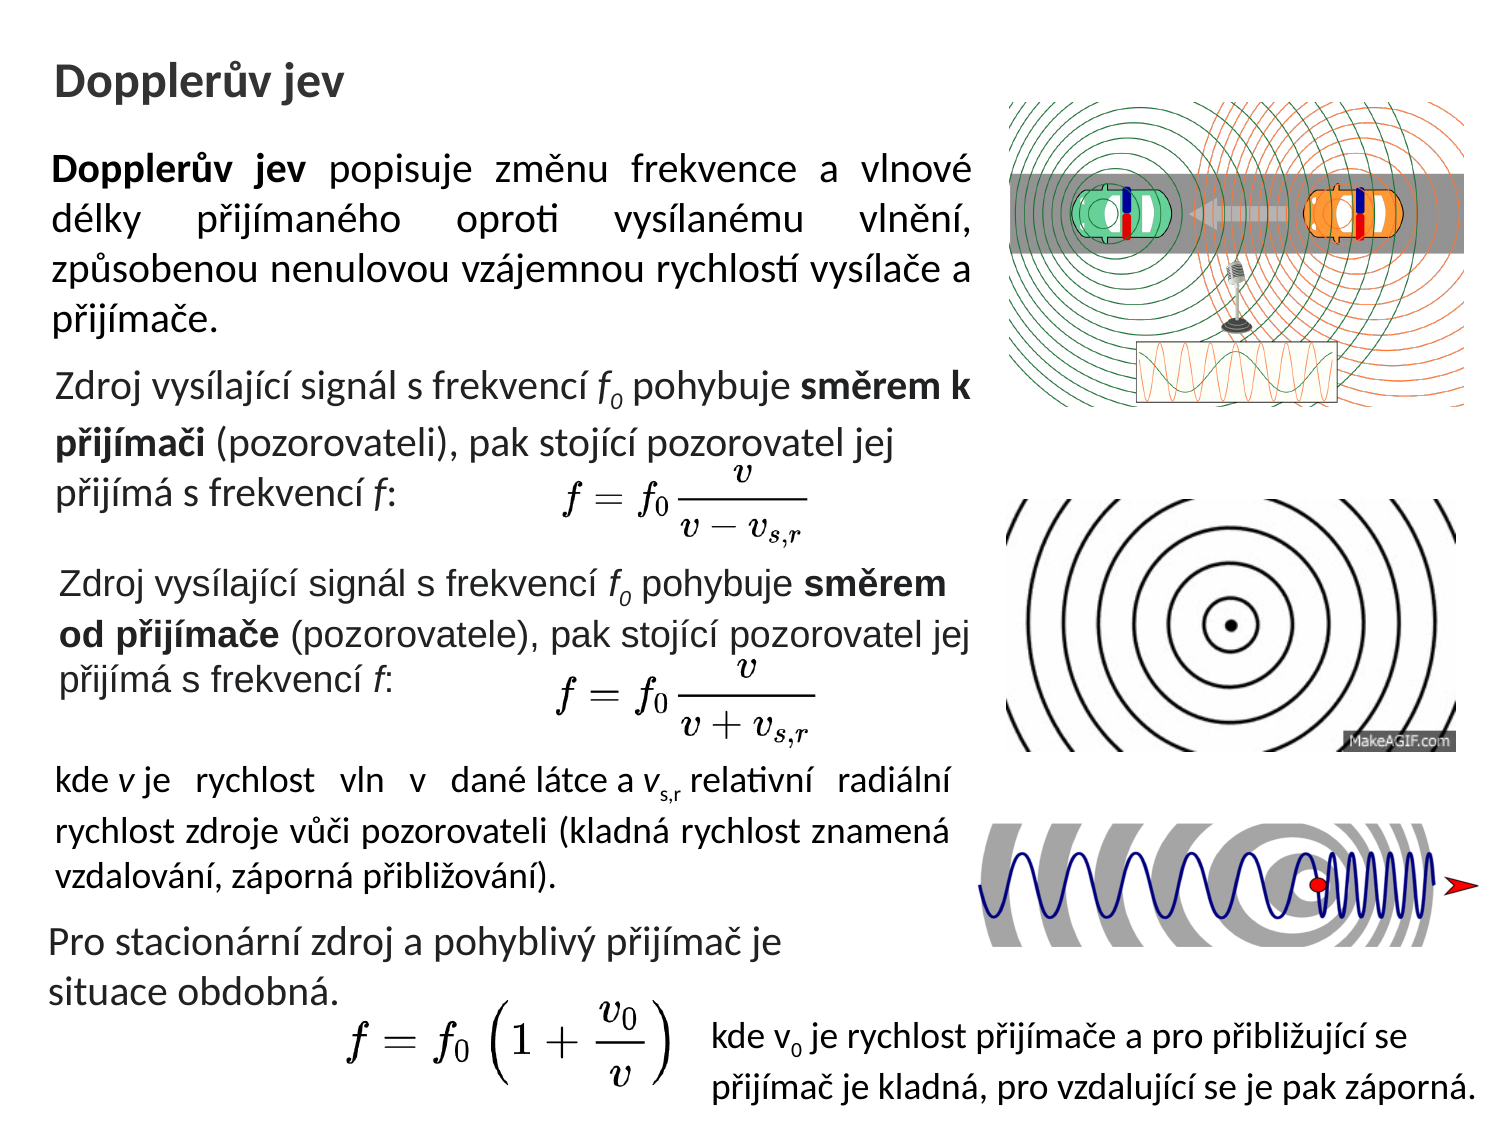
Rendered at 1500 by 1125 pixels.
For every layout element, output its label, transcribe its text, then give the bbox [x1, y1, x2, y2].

picture [965, 823, 1487, 947]
picture [342, 993, 679, 1091]
text_box Dopplerův jev [40, 40, 791, 116]
picture [1006, 499, 1456, 752]
picture [560, 460, 812, 553]
text_box Zdroj vysílající signál s frekvencí f0 pohybuje směrem od přijímače (pozorovatele), pak stojící pozorovatel jej přijímá s frekvencí f: [44, 551, 995, 708]
picture [553, 654, 820, 752]
text_box kde v0 je rychlost přijímače a pro přibližující se přijímač je kladná, pro vzdalující se je pak záporná. [696, 1003, 1500, 1115]
text_box Zdroj vysílající signál s frekvencí f0 pohybuje směrem k přijímači (pozorovateli), pak stojící pozorovatel jej přijímá s frekvencí f: [40, 350, 988, 522]
text_box Dopplerův jev popisuje změnu frekvence a vlnové délky přijímaného oproti vysílanému vlnění, způsobenou nenulovou vzájemnou rychlostí vysílače a přijímače. [36, 133, 988, 349]
text_box kde v je rychlost vln v dané látce a vs,r relativní radiální rychlost zdroje vůči pozorovateli (kladná rychlost znamená vzdalování, záporná přibližování). [40, 747, 966, 903]
picture [1009, 102, 1464, 407]
text_box Pro stacionární zdroj a pohyblivý přijímač je situace obdobná. [33, 906, 844, 1022]
